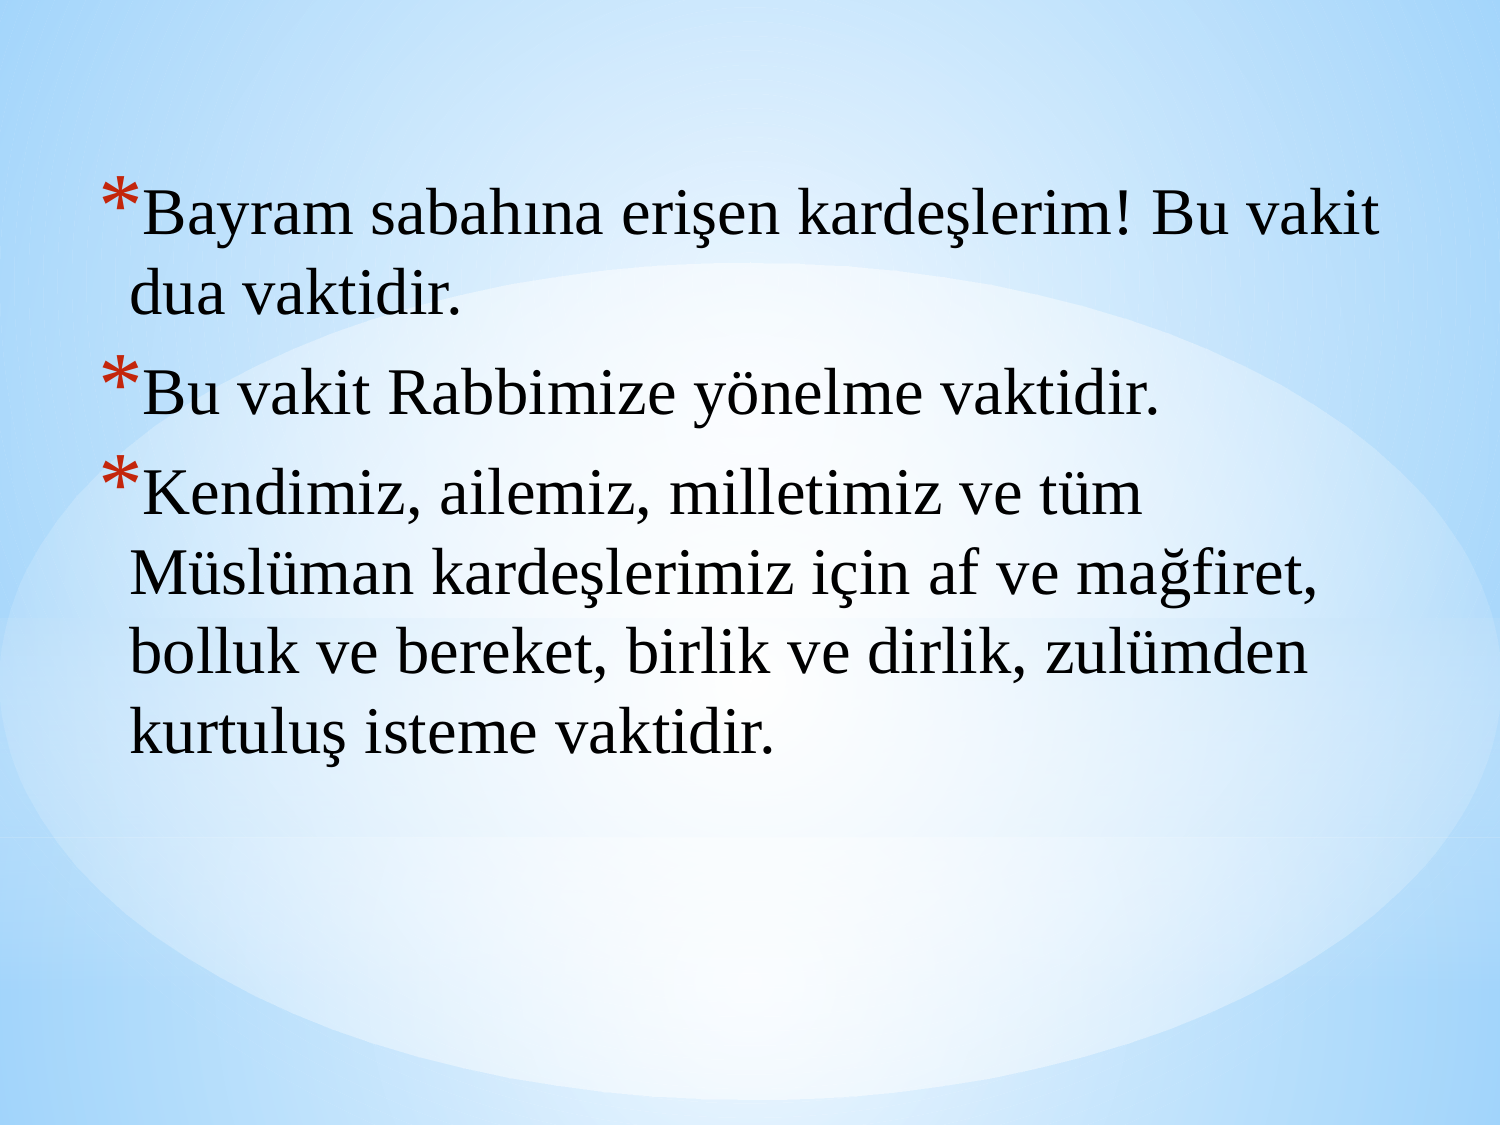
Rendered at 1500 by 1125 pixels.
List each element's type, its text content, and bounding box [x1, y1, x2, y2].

list Bayram sabahına erişen kardeşlerim! Bu vakit dua vaktidir. Bu vakit Rabbimize yönelme vaktidir. Kendimiz, ailemiz, milletimiz ve tüm Müslüman kardeşlerimiz için af ve mağfiret, bolluk ve bereket, birlik ve dirlik, zulümden kurtuluş isteme vaktidir. [76, 160, 1436, 894]
